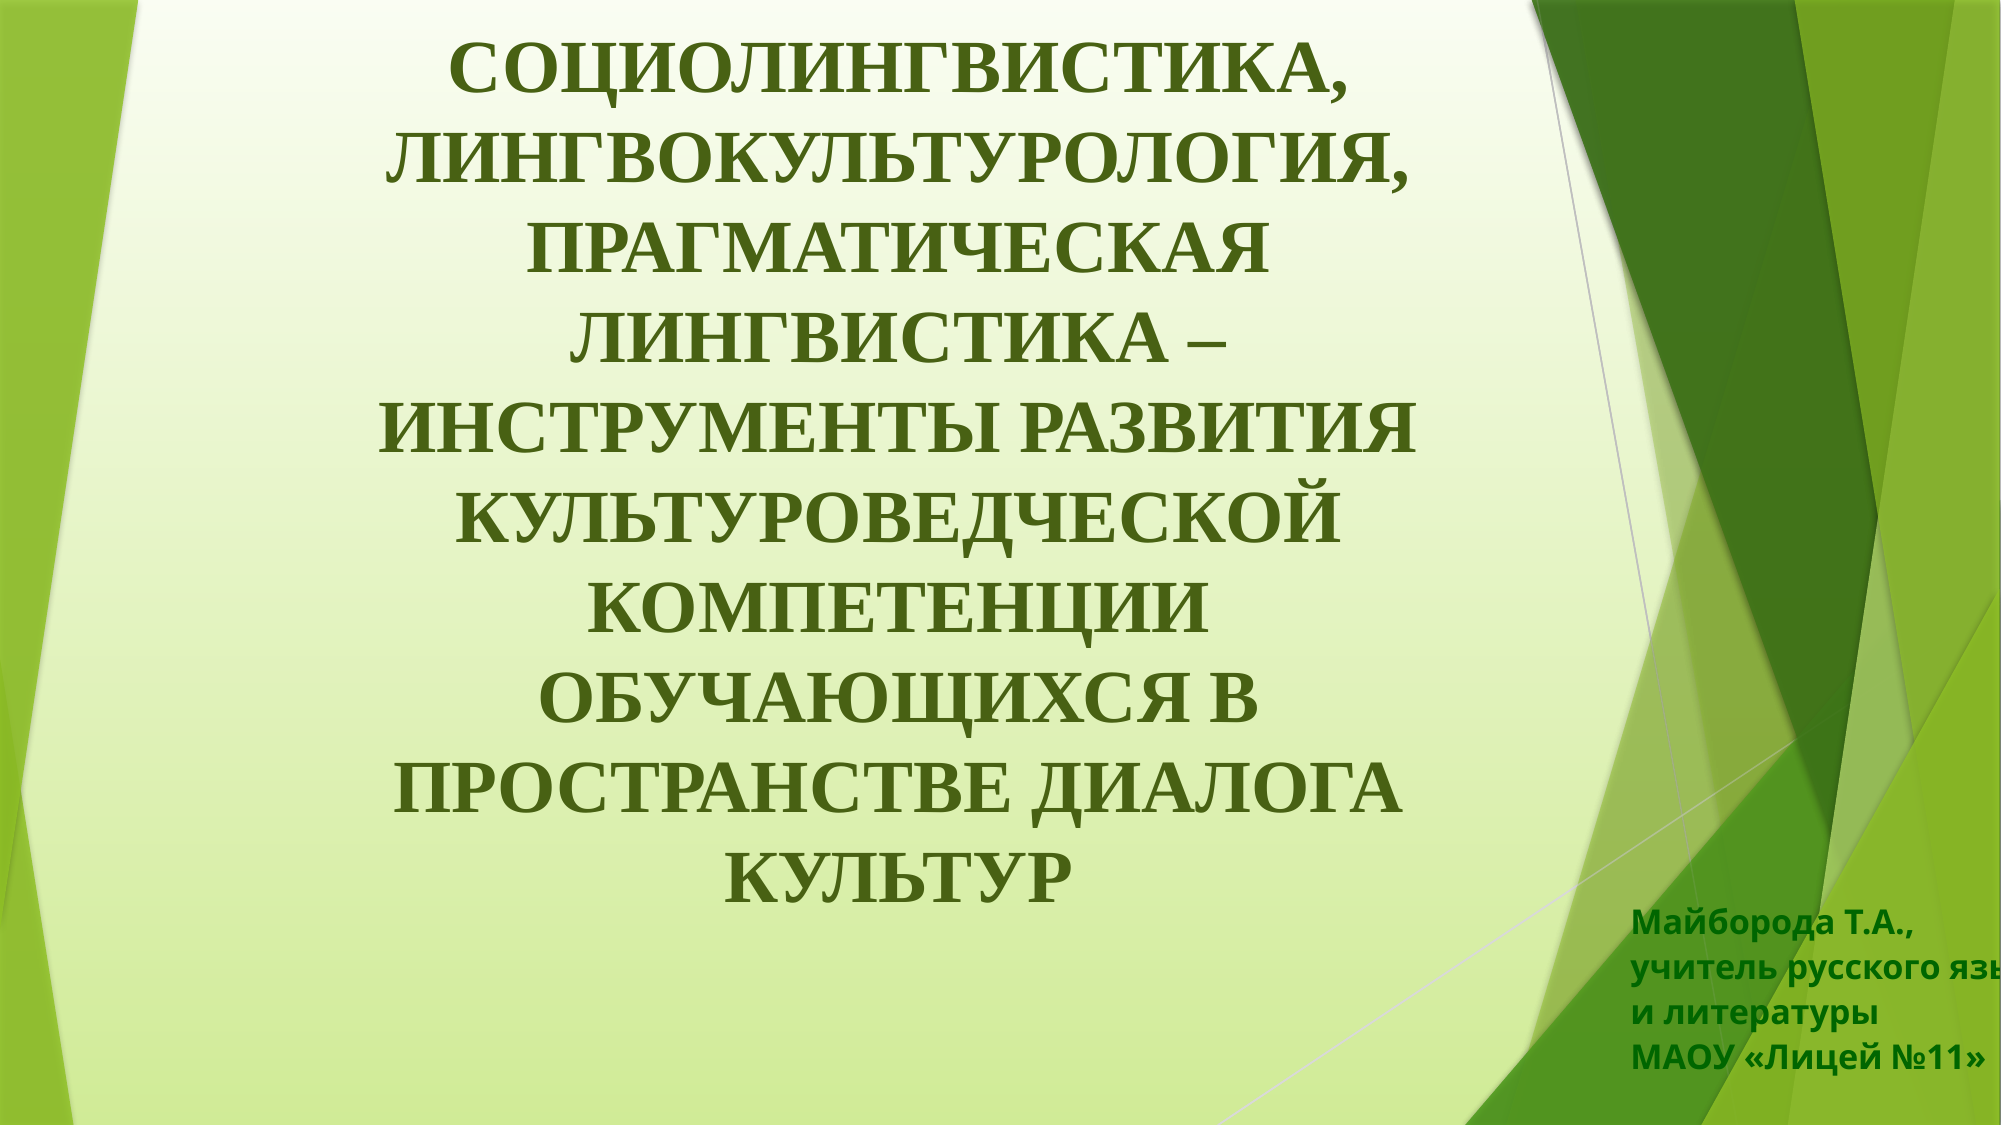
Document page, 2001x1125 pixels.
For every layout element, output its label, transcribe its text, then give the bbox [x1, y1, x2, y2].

title СОЦИОЛИНГВИСТИКА, ЛИНГВОКУЛЬТУРОЛОГИЯ, ПРАГМАТИЧЕСКАЯ ЛИНГВИСТИКА – ИНСТРУМЕНТЫ РАЗВИТИЯ КУЛЬТУРОВЕДЧЕСКОЙ КОМПЕТЕНЦИИ ОБУЧАЮЩИХСЯ В ПРОСТРАНСТВЕ ДИАЛОГА КУЛЬТУР [261, 654, 1536, 925]
subtitle Майборода Т.А., учитель русского языка и литературы МАОУ «Лицей №11» [1615, 888, 2000, 1125]
